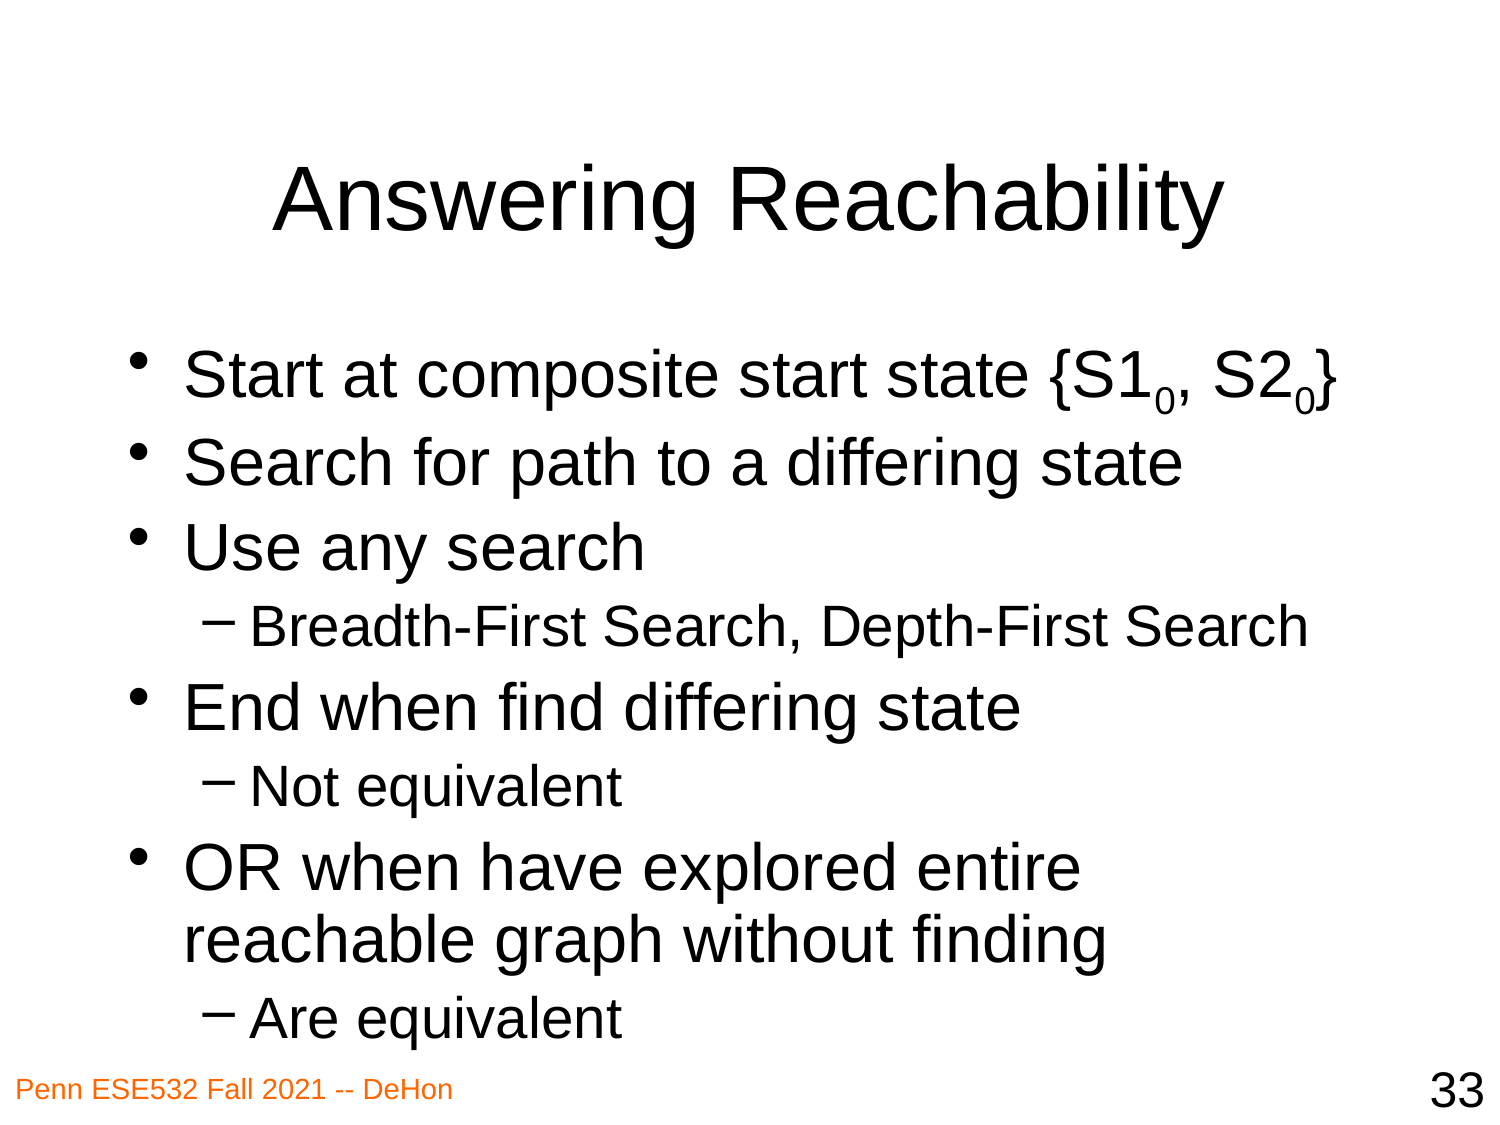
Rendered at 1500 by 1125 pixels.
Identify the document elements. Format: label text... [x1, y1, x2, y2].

title Answering Reachability [112, 99, 1388, 288]
slide_number Penn ESE532 Fall 2021 -- DeHon [0, 1062, 576, 1125]
slide_number 33 [1187, 1049, 1500, 1125]
list Start at composite start state {S10, S20} Search for path to a differing state Use any search Breadth-First Search, Depth-First Search End when find differing state Not equivalent OR when have explored entire reachable graph without finding Are equivalent [112, 324, 1388, 1001]
